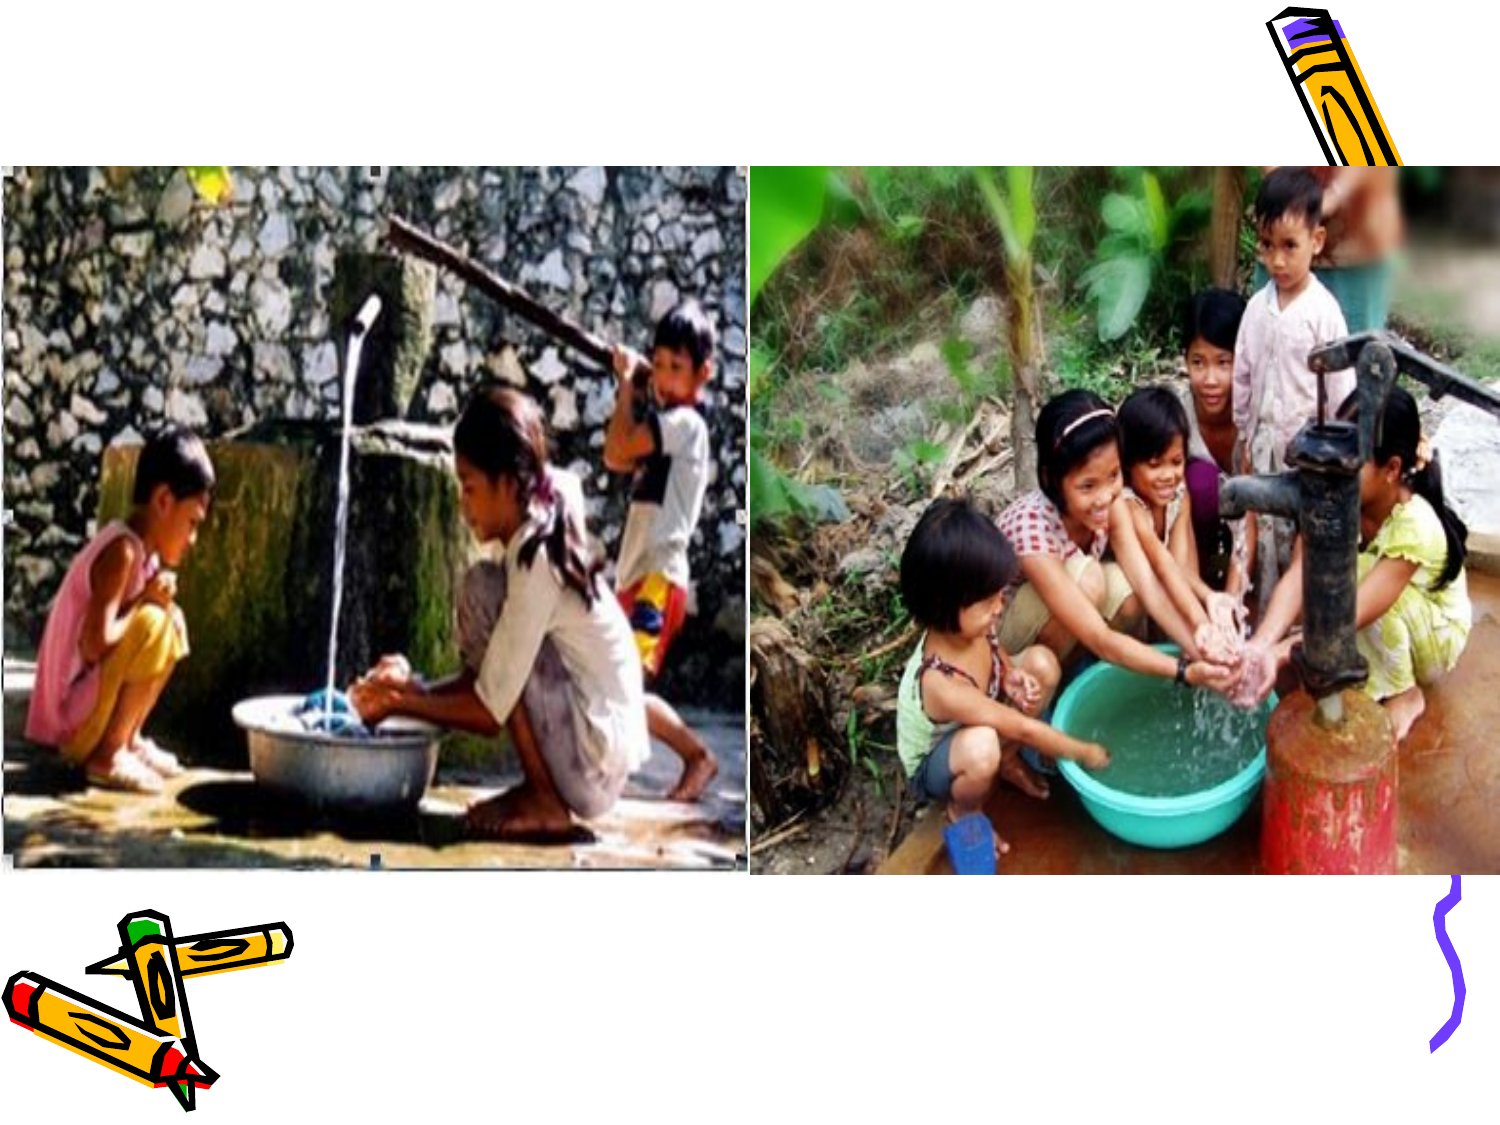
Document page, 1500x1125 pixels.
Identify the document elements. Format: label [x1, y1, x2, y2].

picture [0, 165, 1500, 876]
